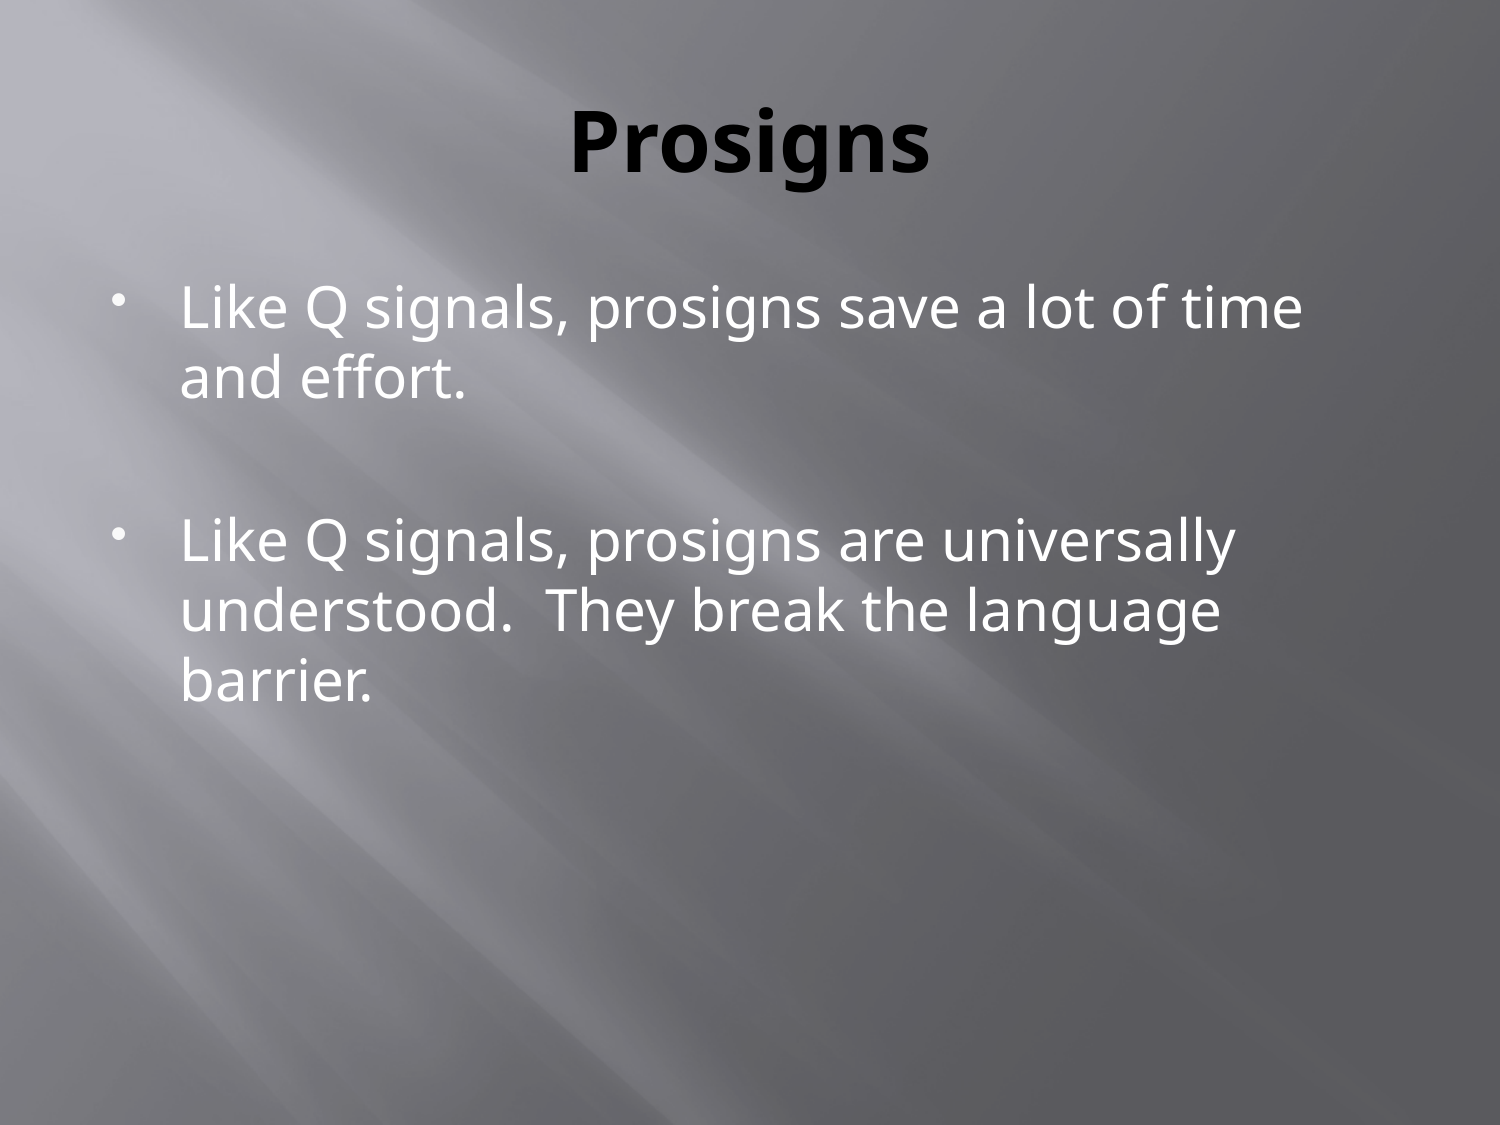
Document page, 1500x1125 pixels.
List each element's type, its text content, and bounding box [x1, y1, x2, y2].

list Like Q signals, prosigns save a lot of time and effort. Like Q signals, prosigns are universally understood. They break the language barrier. [75, 262, 1425, 1035]
title Prosigns [75, 45, 1425, 233]
